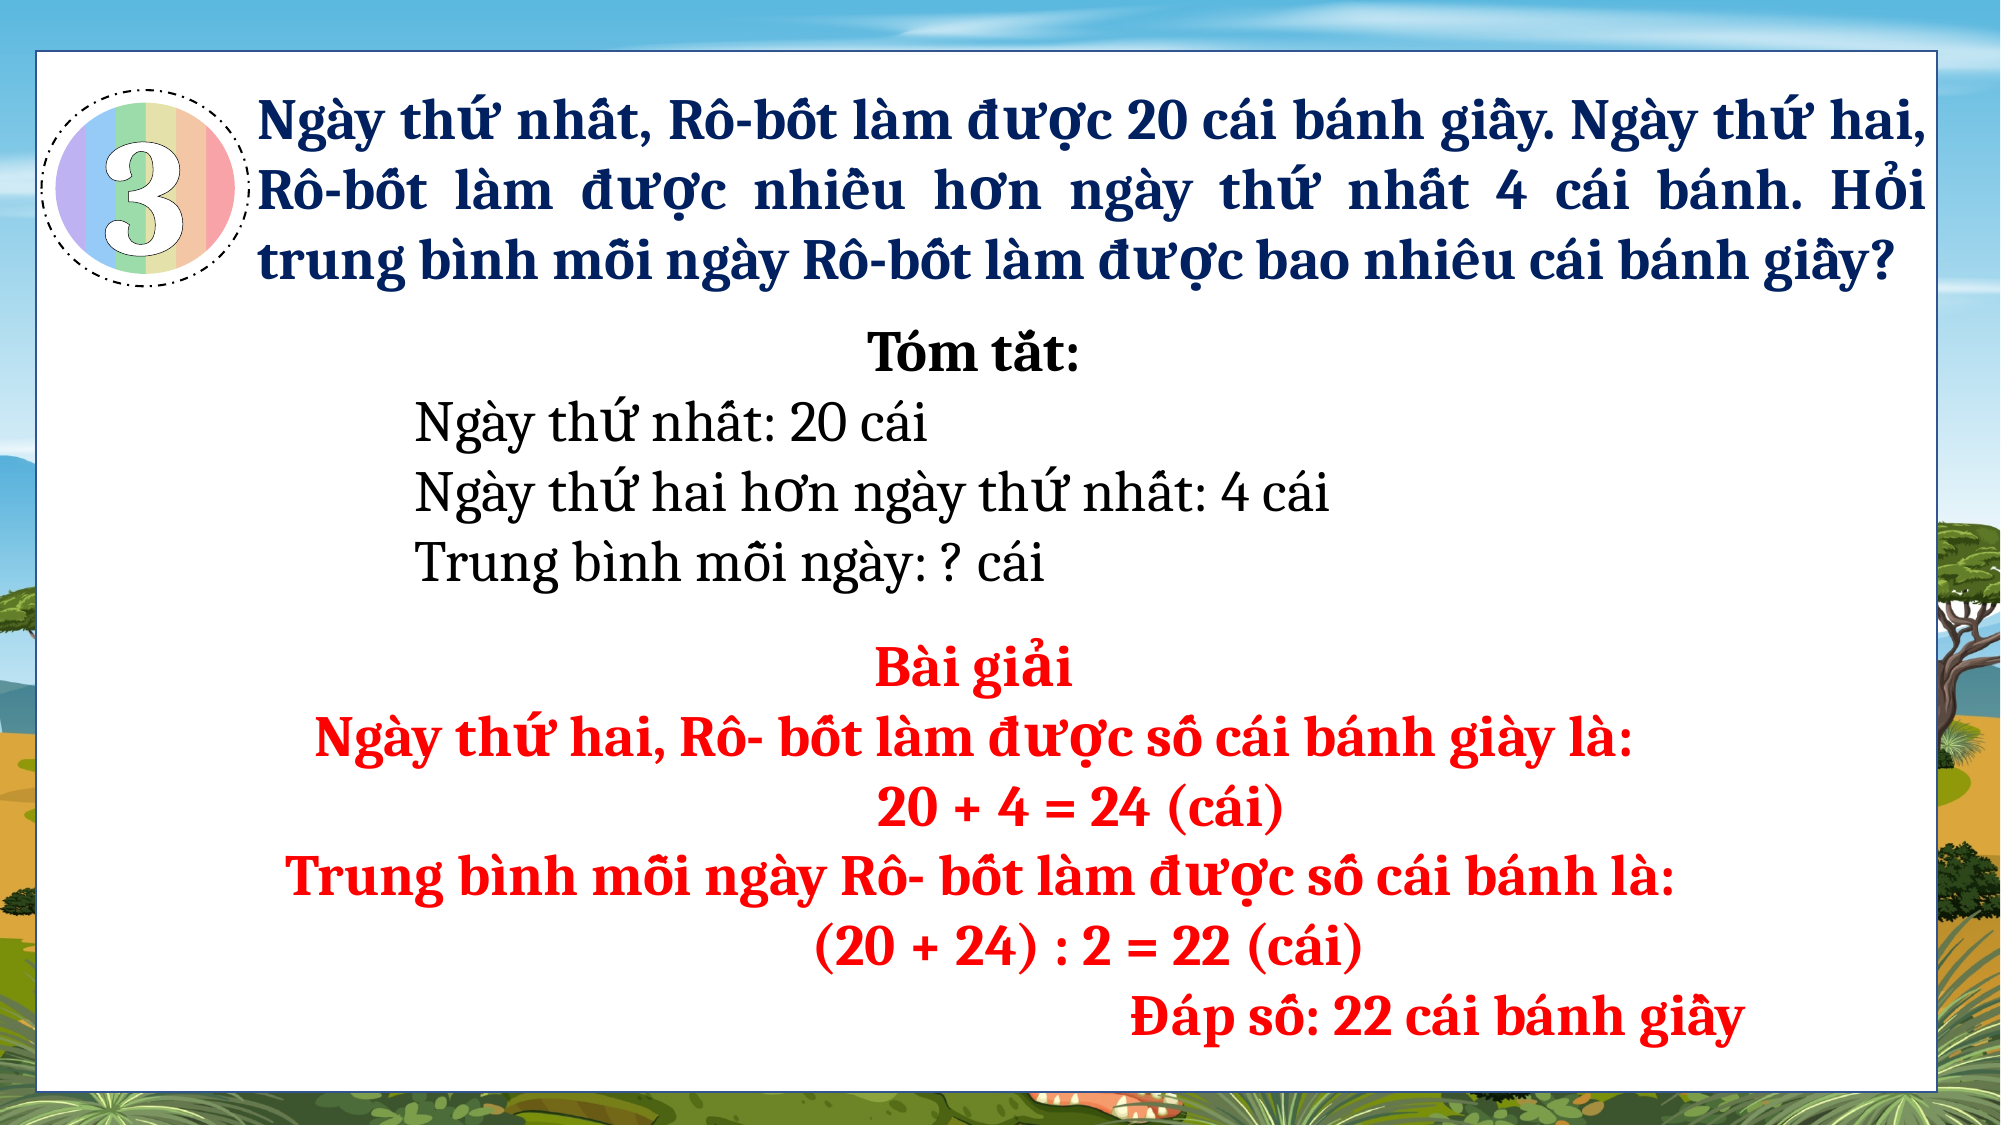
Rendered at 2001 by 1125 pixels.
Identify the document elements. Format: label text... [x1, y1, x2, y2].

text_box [41, 90, 249, 287]
picture [0, 0, 2001, 1125]
text_box Tóm tắt: Ngày thứ nhất: 20 cái Ngày thứ hai hơn ngày thứ nhất: 4 cái Trung bình mỗi ngày: ? cái [399, 306, 1549, 601]
text_box Ngày thứ nhất, Rô-bốt làm được 20 cái bánh giầy. Ngày thứ hai, Rô-bốt làm được nhiều hơn ngày thứ nhất 4 cái bánh. Hỏi trung bình mỗi ngày Rô-bốt làm được bao nhiêu cái bánh giầy? [227, 33, 1958, 339]
text_box [35, 50, 1938, 1093]
text_box Bài giải Ngày thứ hai, Rô- bốt làm được số cái bánh giày là: 20 + 4 = 24 (cái) Trung bình mỗi ngày Rô- bốt làm được số cái bánh là: (20 + 24) : 2 = 22 (cái) Đáp số: 22 cái bánh giầy [187, 620, 1761, 1055]
